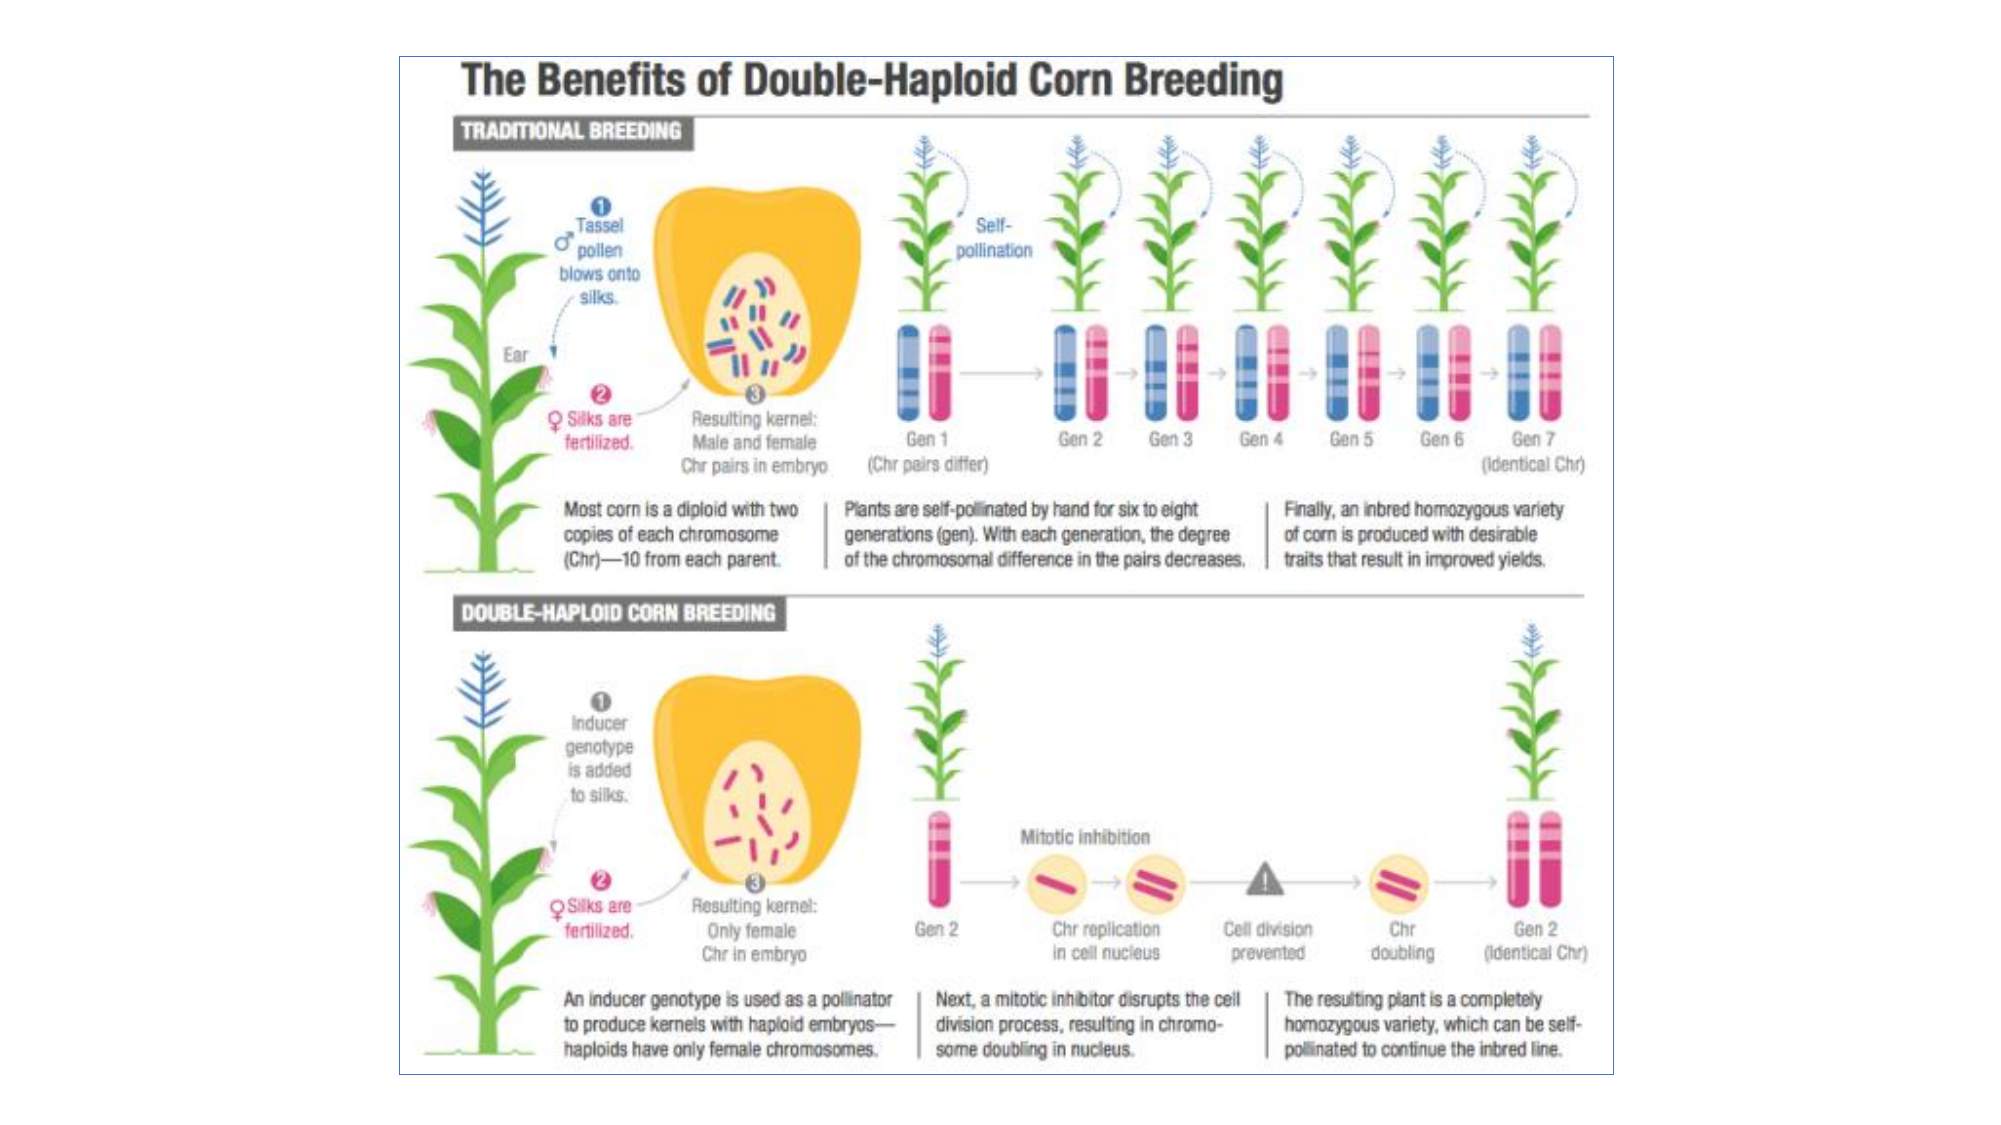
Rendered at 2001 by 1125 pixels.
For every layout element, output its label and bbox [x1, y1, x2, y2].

picture [399, 56, 1614, 1075]
